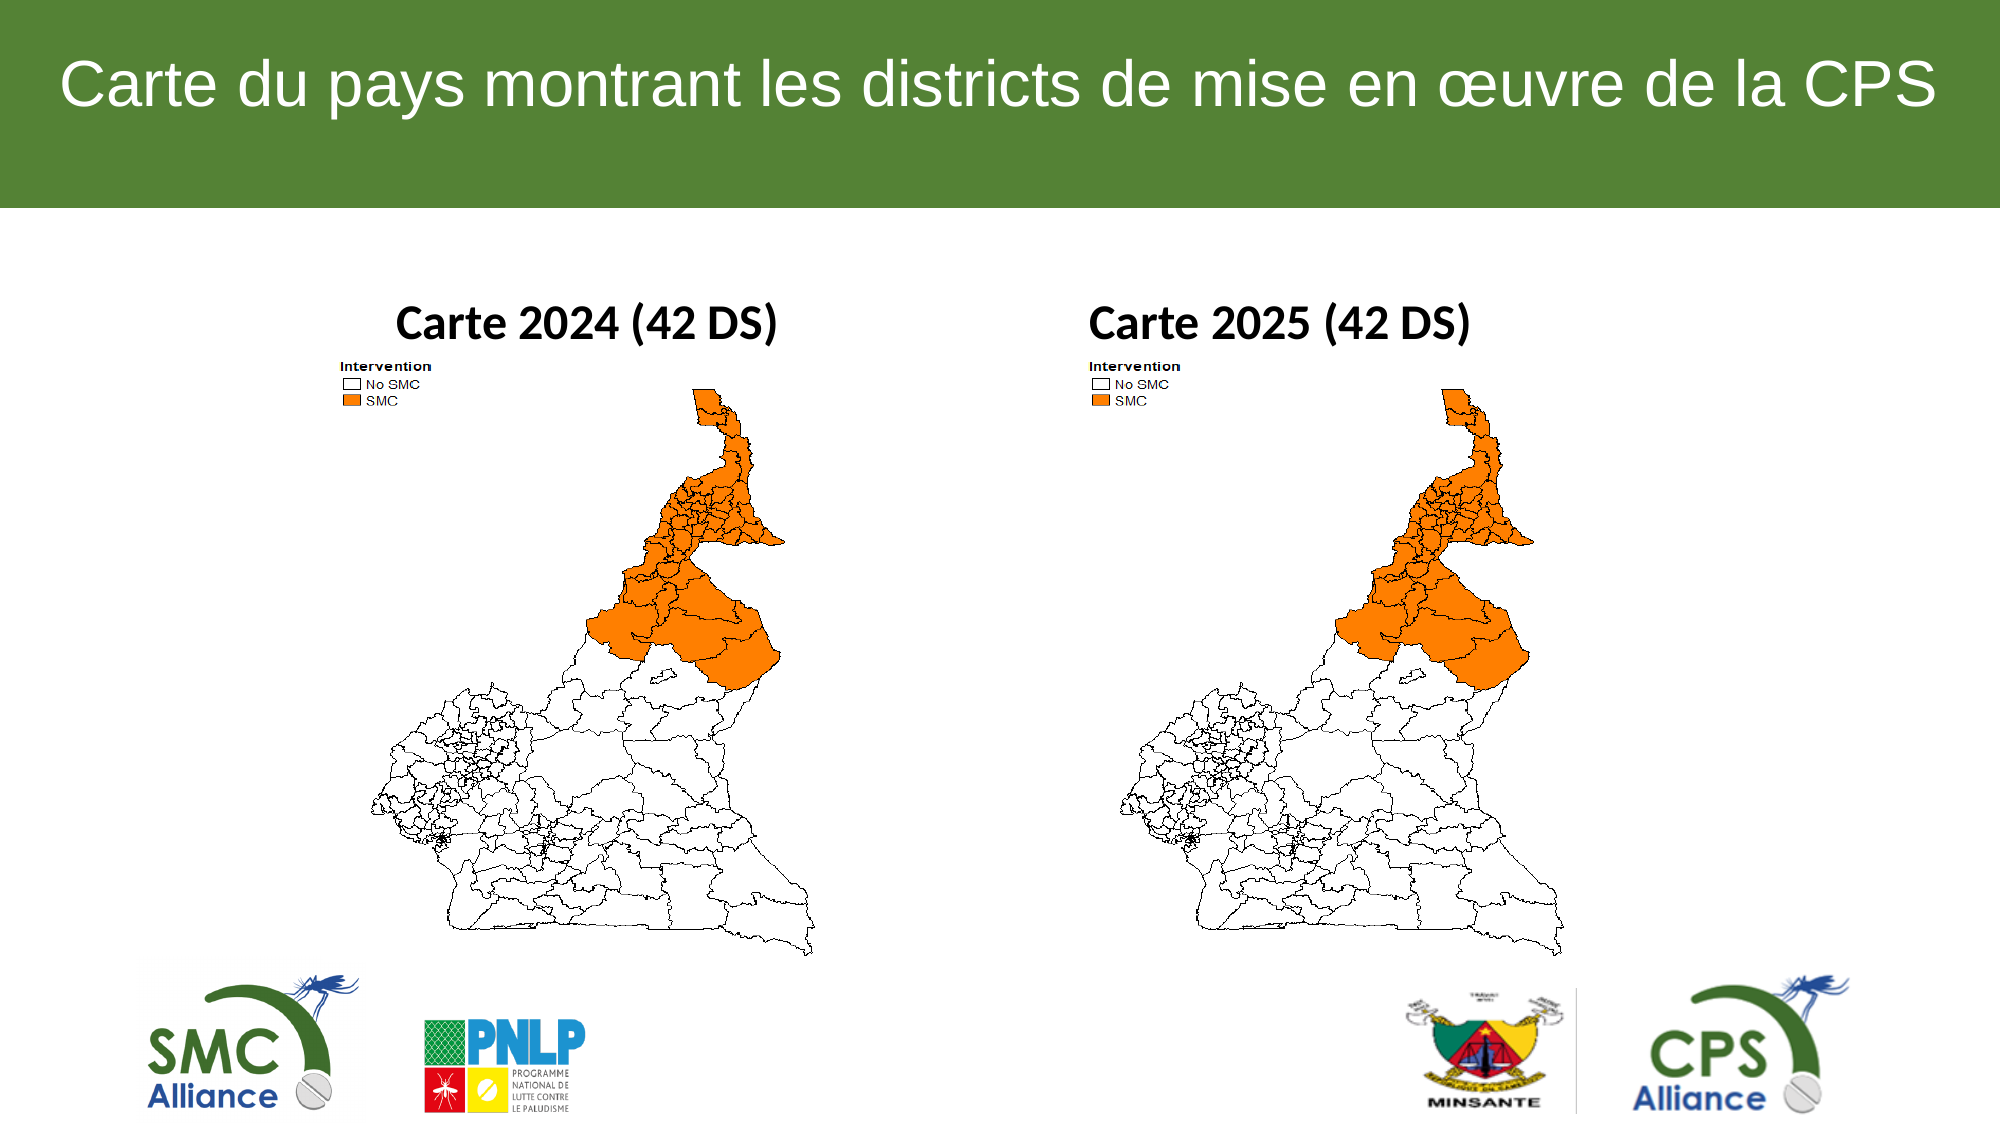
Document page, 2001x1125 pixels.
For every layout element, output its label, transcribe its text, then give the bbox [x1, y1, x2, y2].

picture [136, 356, 865, 1123]
text_box Carte 2024 (42 DS) [261, 251, 925, 357]
title Carte du pays montrant les districts de mise en œuvre de la CPS [0, 0, 2000, 208]
picture [1397, 988, 1578, 1114]
picture [1609, 972, 1884, 1123]
picture [1071, 356, 1614, 962]
picture [422, 1011, 587, 1120]
text_box Carte 2025 (42 DS) [948, 251, 1612, 357]
